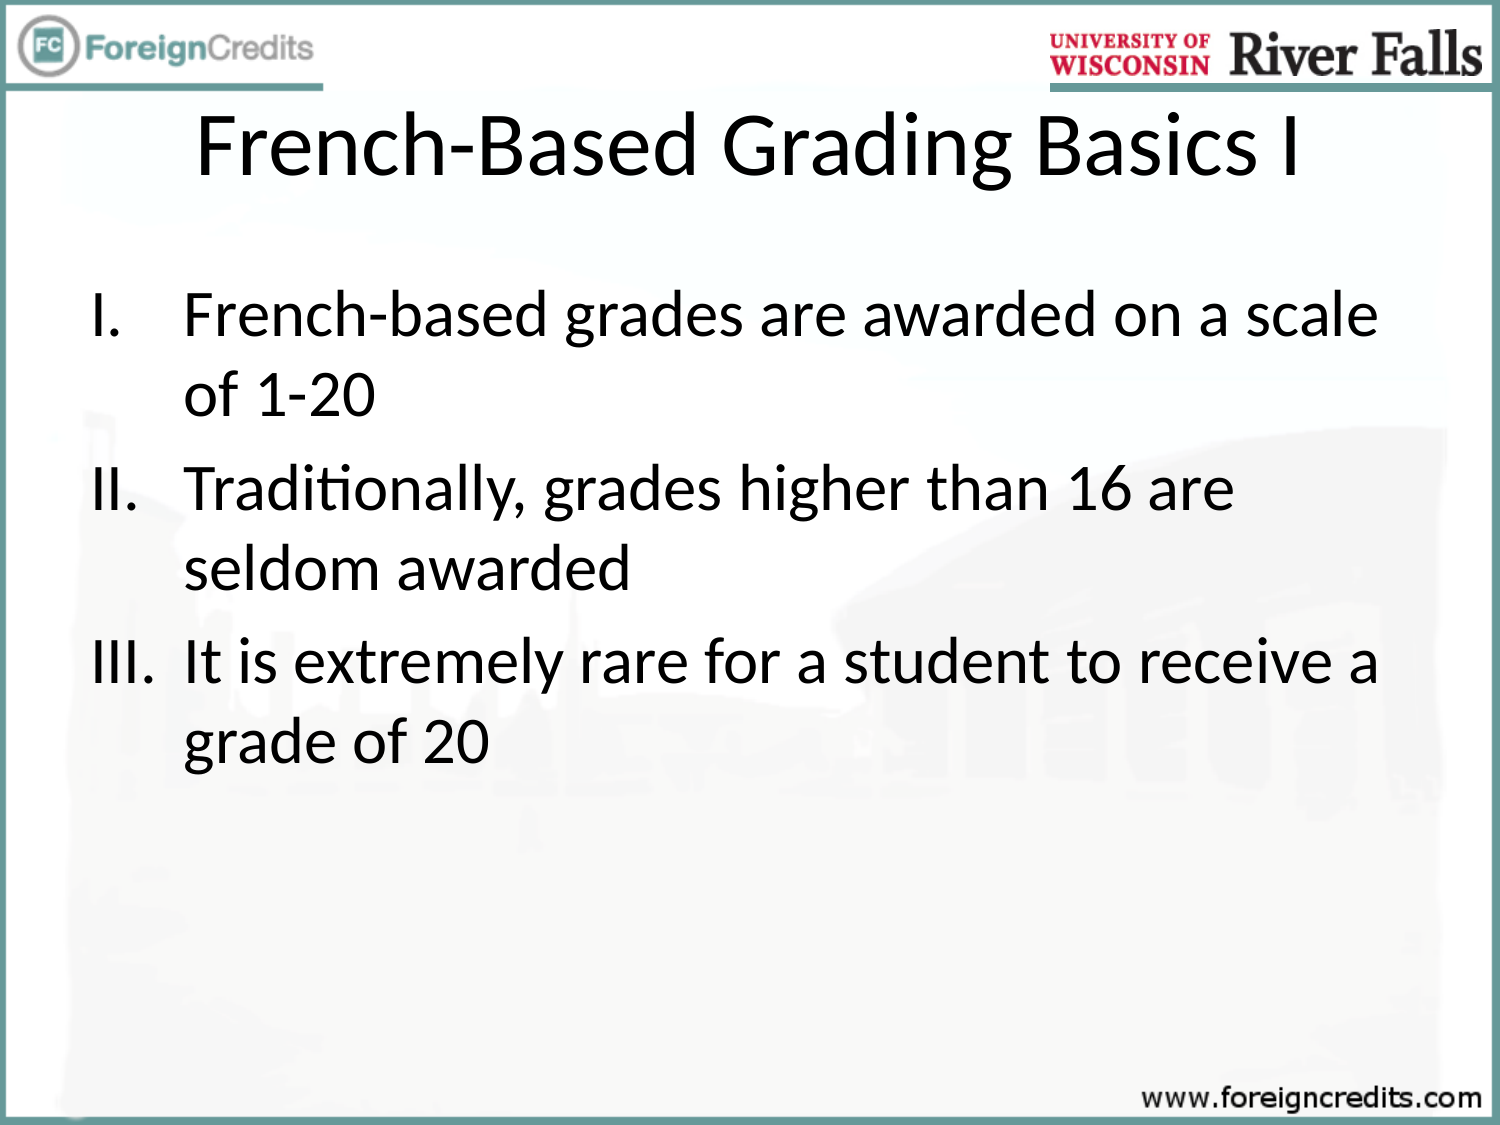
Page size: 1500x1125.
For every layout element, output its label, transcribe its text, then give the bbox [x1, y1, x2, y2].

list French-based grades are awarded on a scale of 1-20 Traditionally, grades higher than 16 are seldom awarded It is extremely rare for a student to receive a grade of 20 [75, 262, 1425, 1005]
picture [0, 0, 1500, 1125]
title French-Based Grading Basics I [75, 45, 1425, 233]
